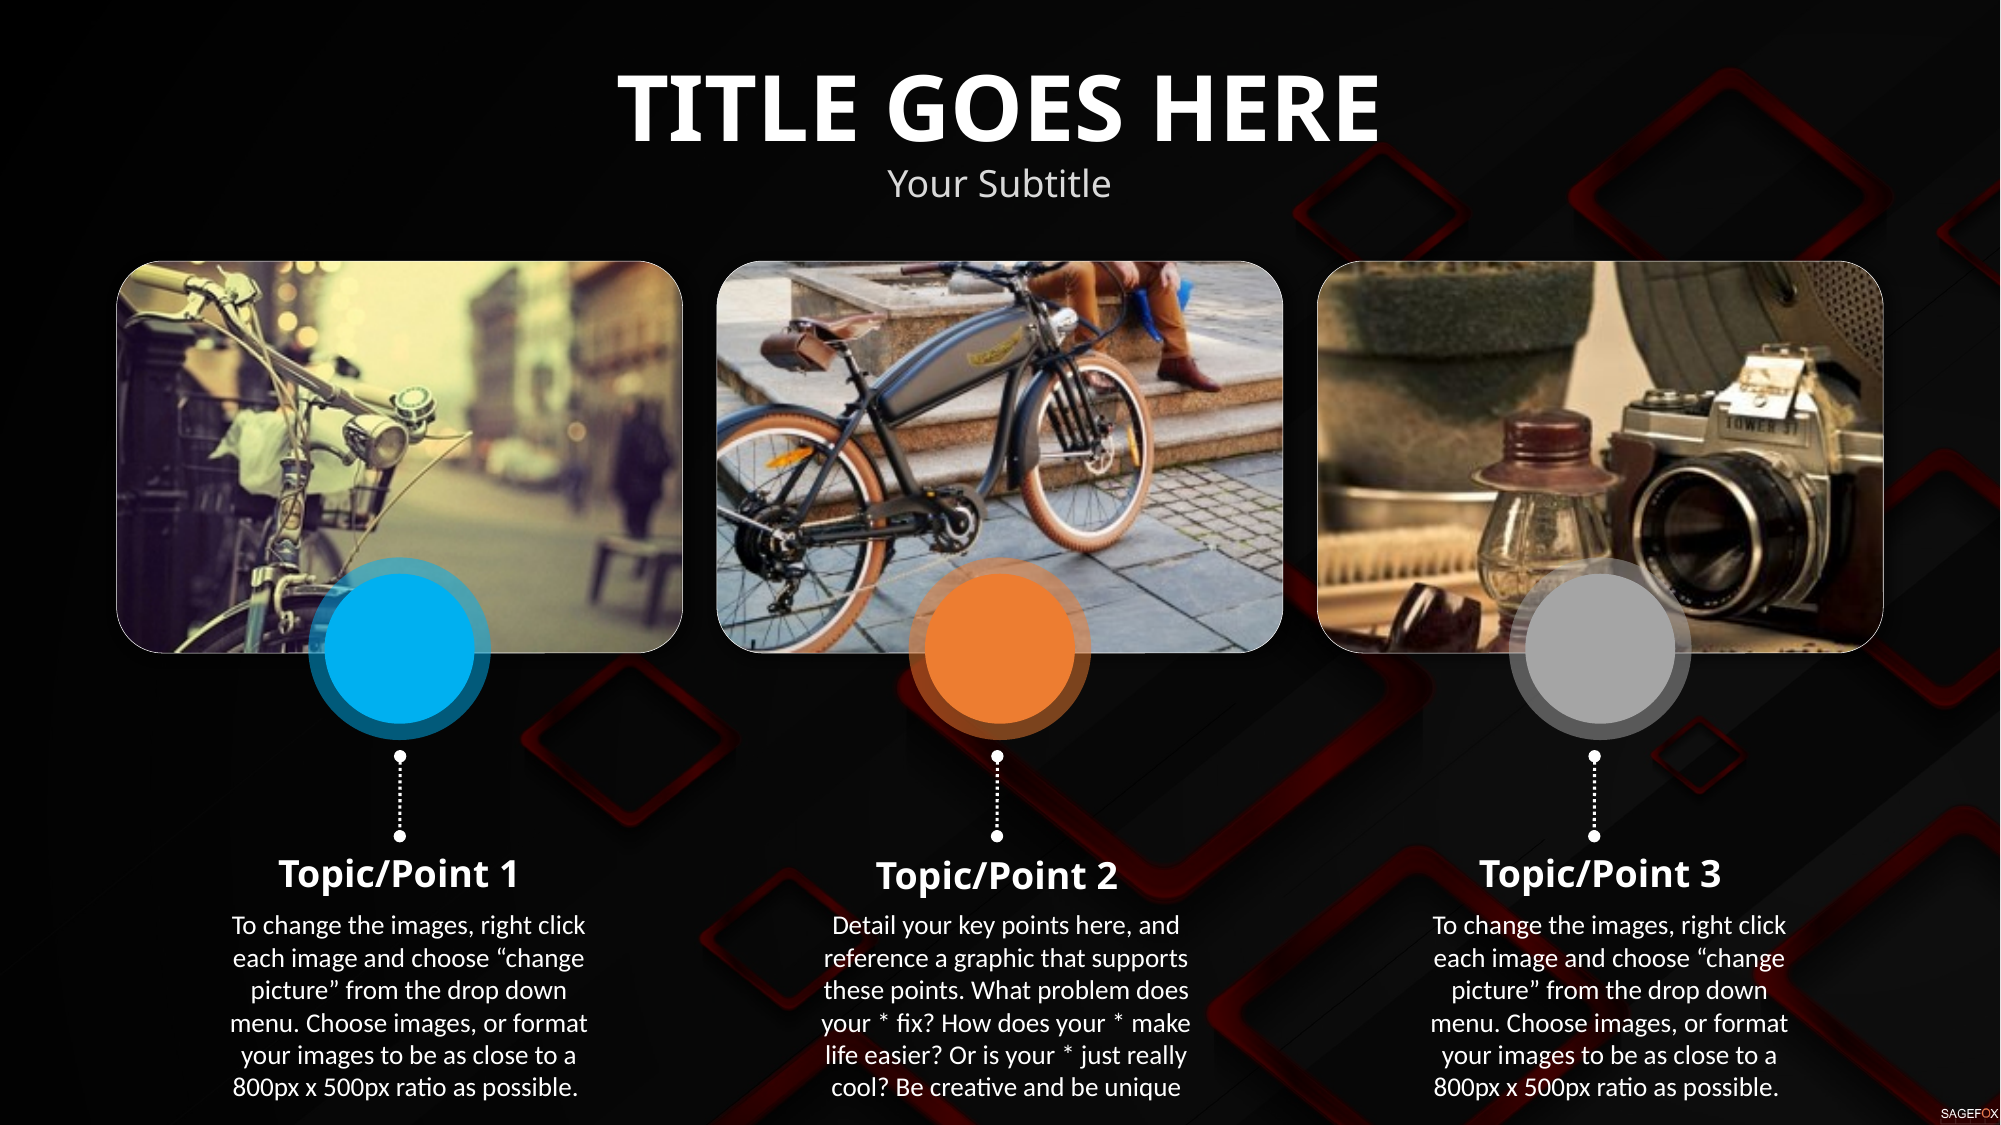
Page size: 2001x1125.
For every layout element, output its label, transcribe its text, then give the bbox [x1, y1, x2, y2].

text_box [1421, 850, 1797, 1125]
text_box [308, 557, 491, 740]
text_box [818, 852, 1194, 1125]
picture [0, 0, 2001, 1125]
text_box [1508, 557, 1692, 740]
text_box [908, 557, 1092, 740]
text_box TITLE GOES HERE Your Subtitle [548, 42, 1452, 212]
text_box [221, 850, 597, 1125]
